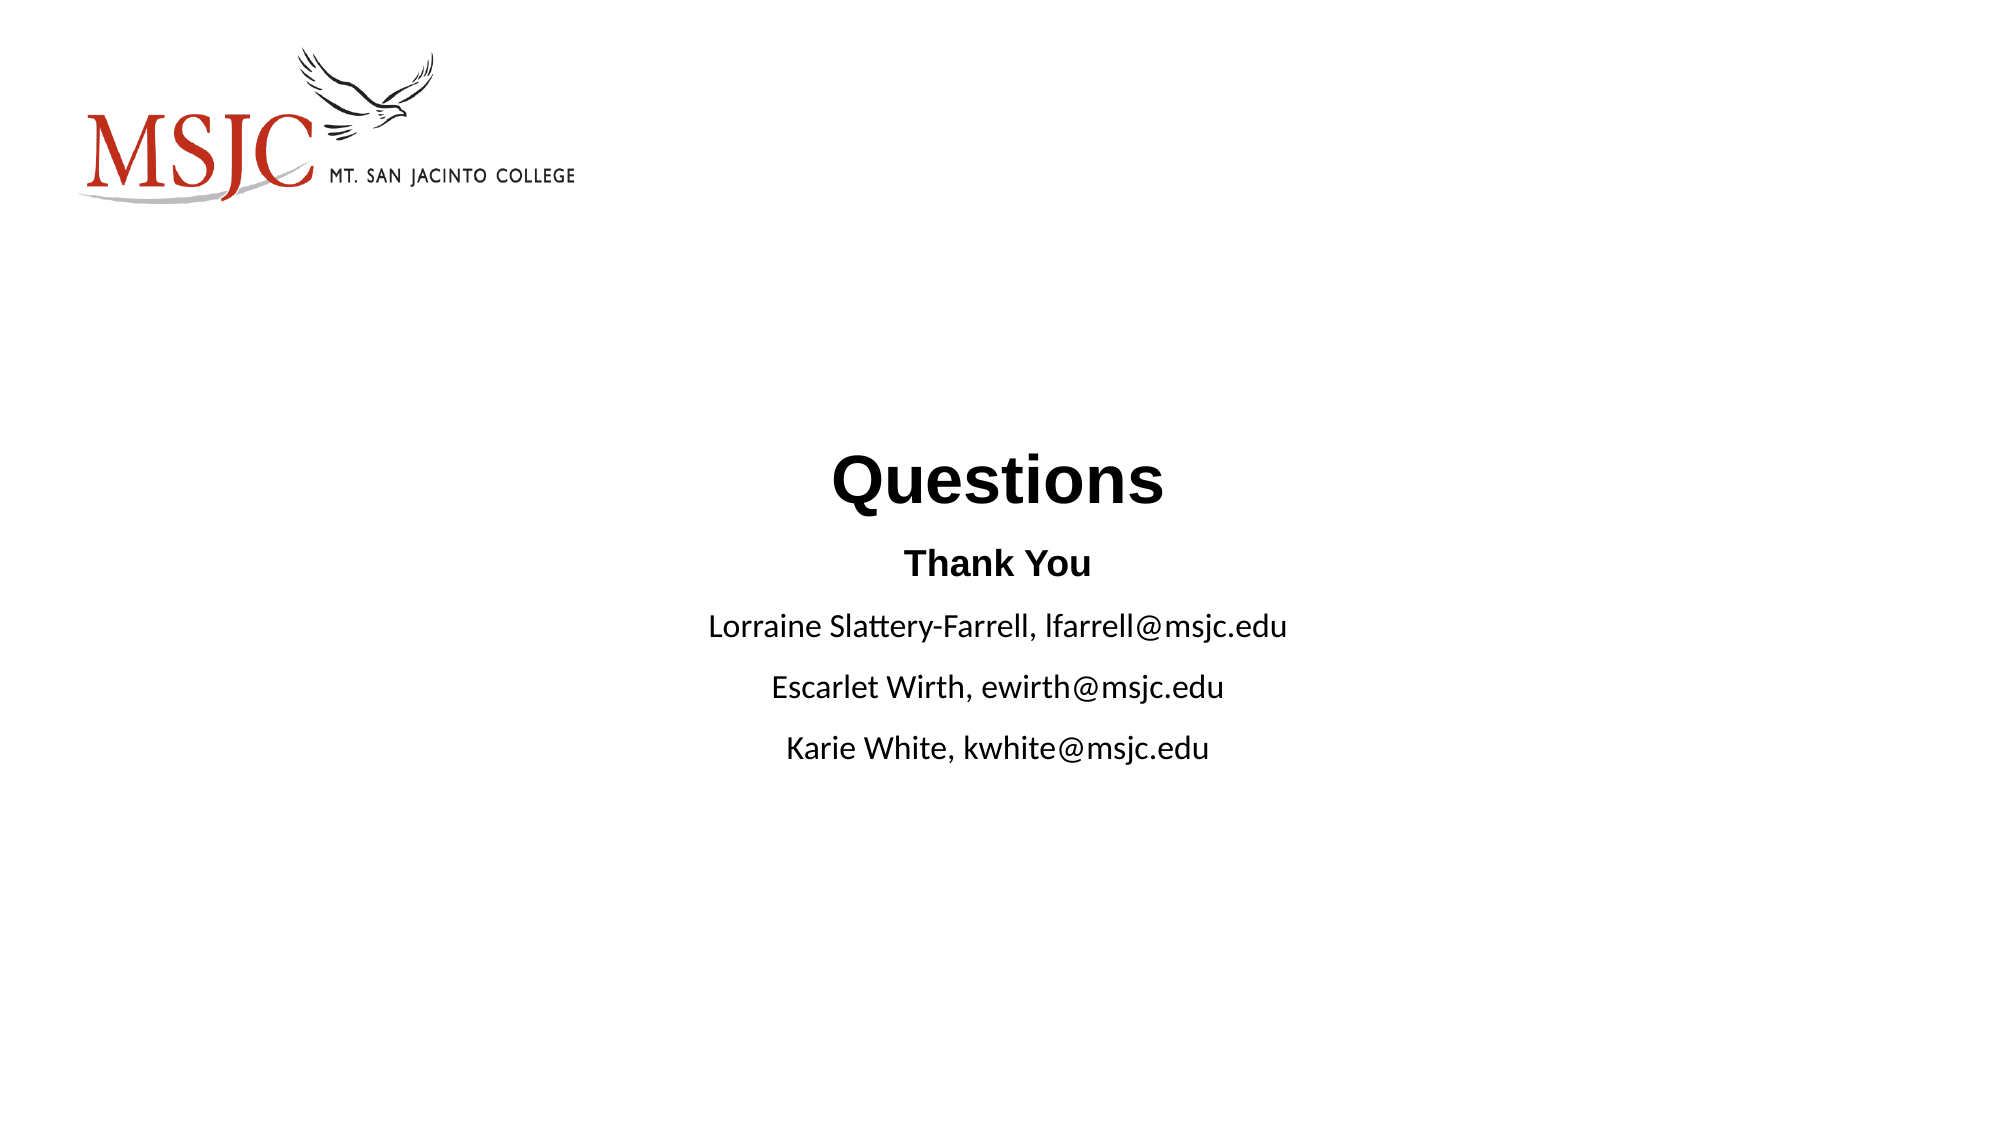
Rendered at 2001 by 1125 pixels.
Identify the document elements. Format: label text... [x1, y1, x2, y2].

picture [77, 47, 576, 204]
title Questions Thank You Lorraine Slattery-Farrell, lfarrell@msjc.edu Escarlet Wirth, ewirth@msjc.edu Karie White, kwhite@msjc.edu [306, 230, 1690, 957]
